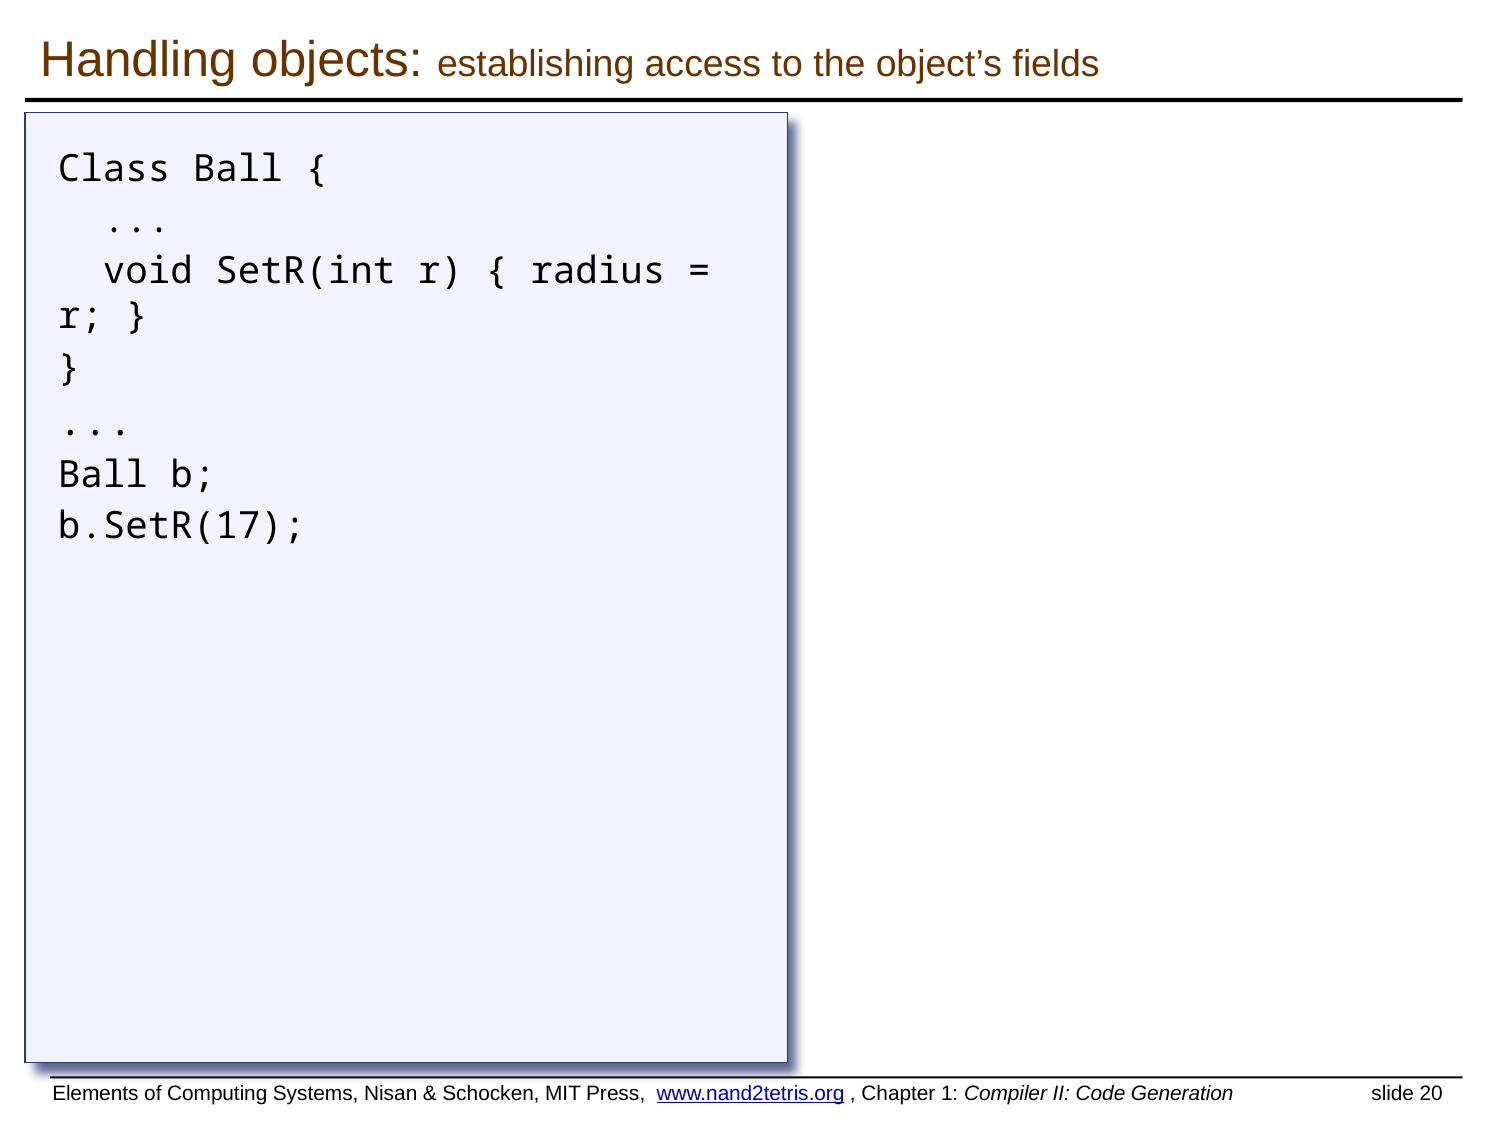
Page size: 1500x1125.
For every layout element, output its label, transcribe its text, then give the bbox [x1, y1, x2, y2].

text_box Class Ball { ... void SetR(int r) { radius = r; } } ... Ball b; b.SetR(17); [24, 112, 788, 1063]
text_box Handling objects: establishing access to the object’s fields [24, 12, 1463, 100]
